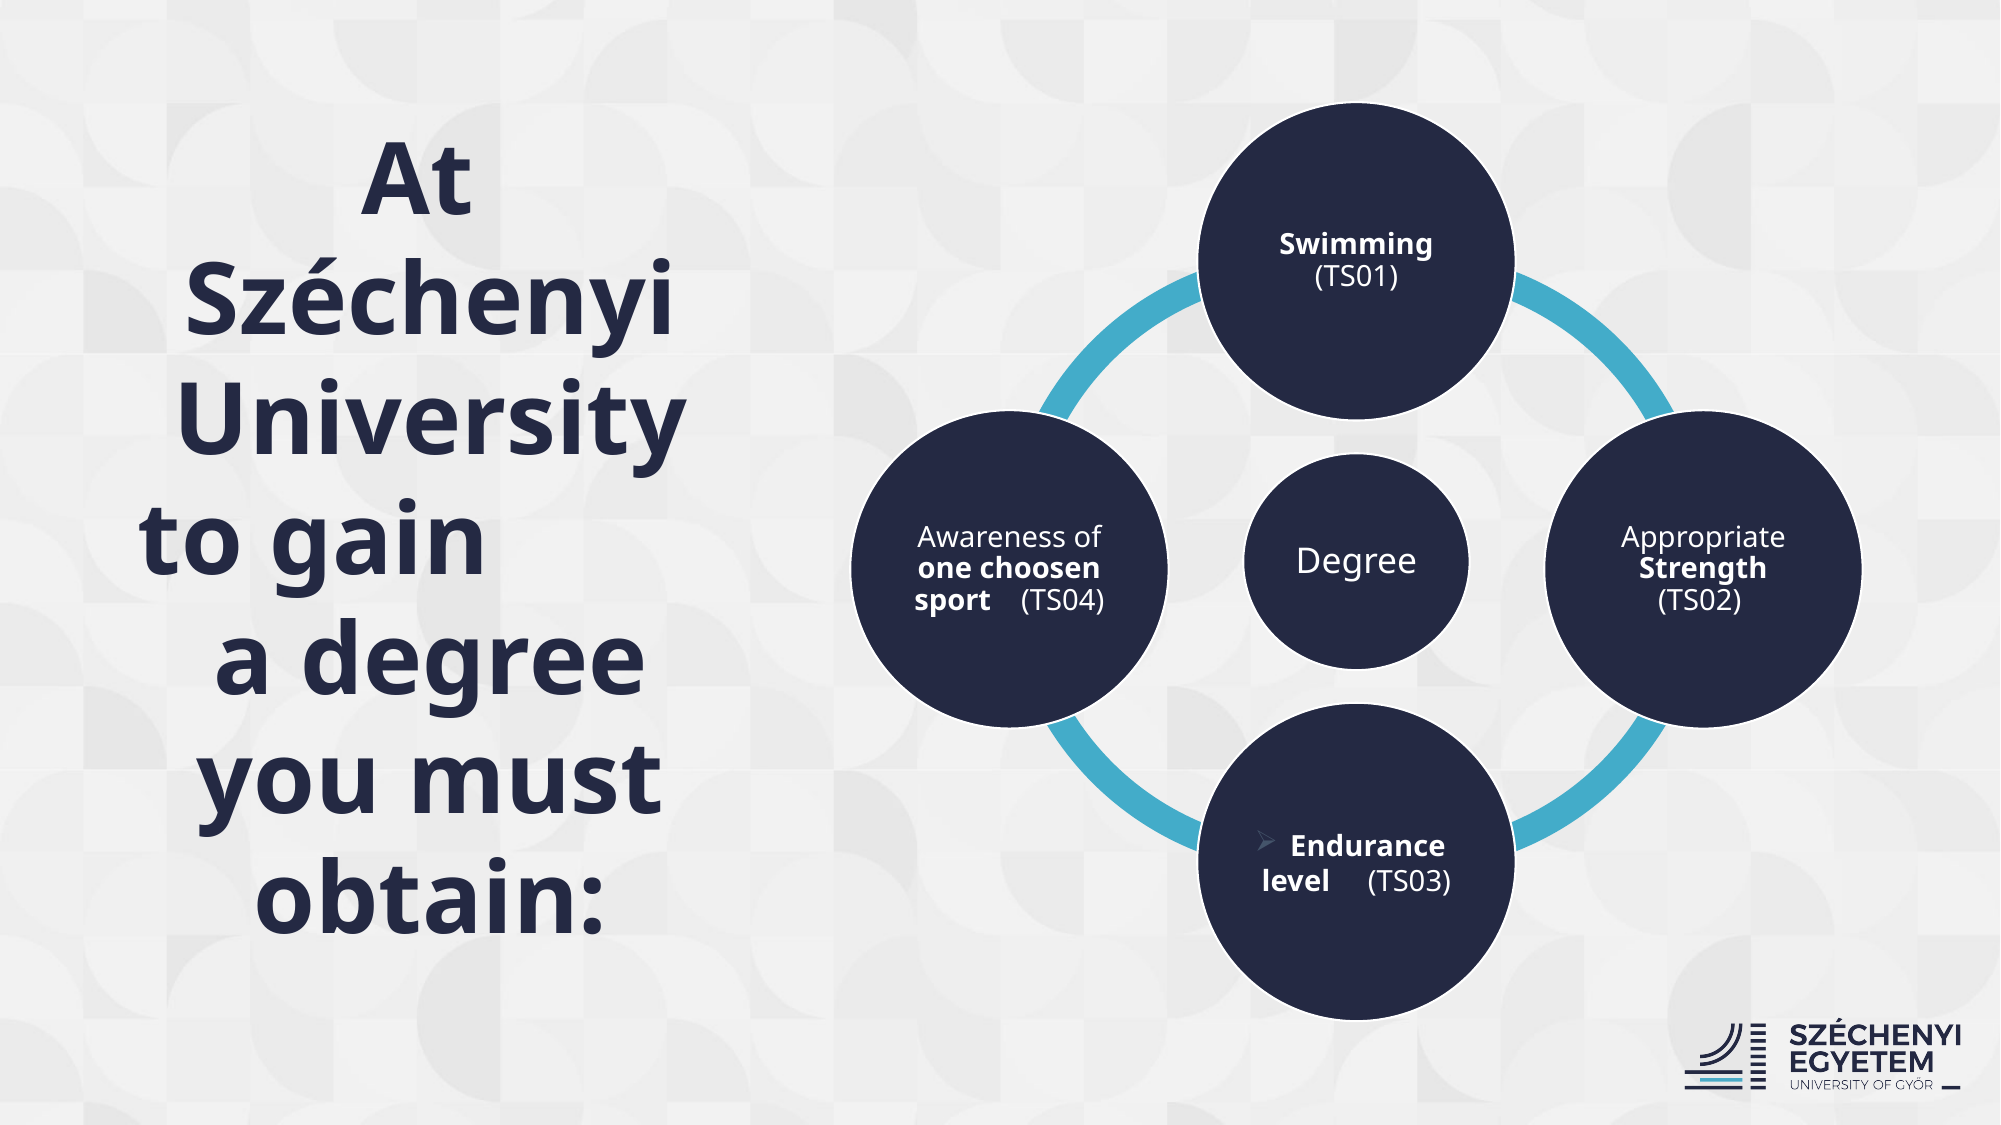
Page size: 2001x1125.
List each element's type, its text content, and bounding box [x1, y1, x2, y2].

picture [0, 0, 2001, 1125]
title At Széchenyi University to gain a degree you must obtain: [108, 75, 754, 962]
